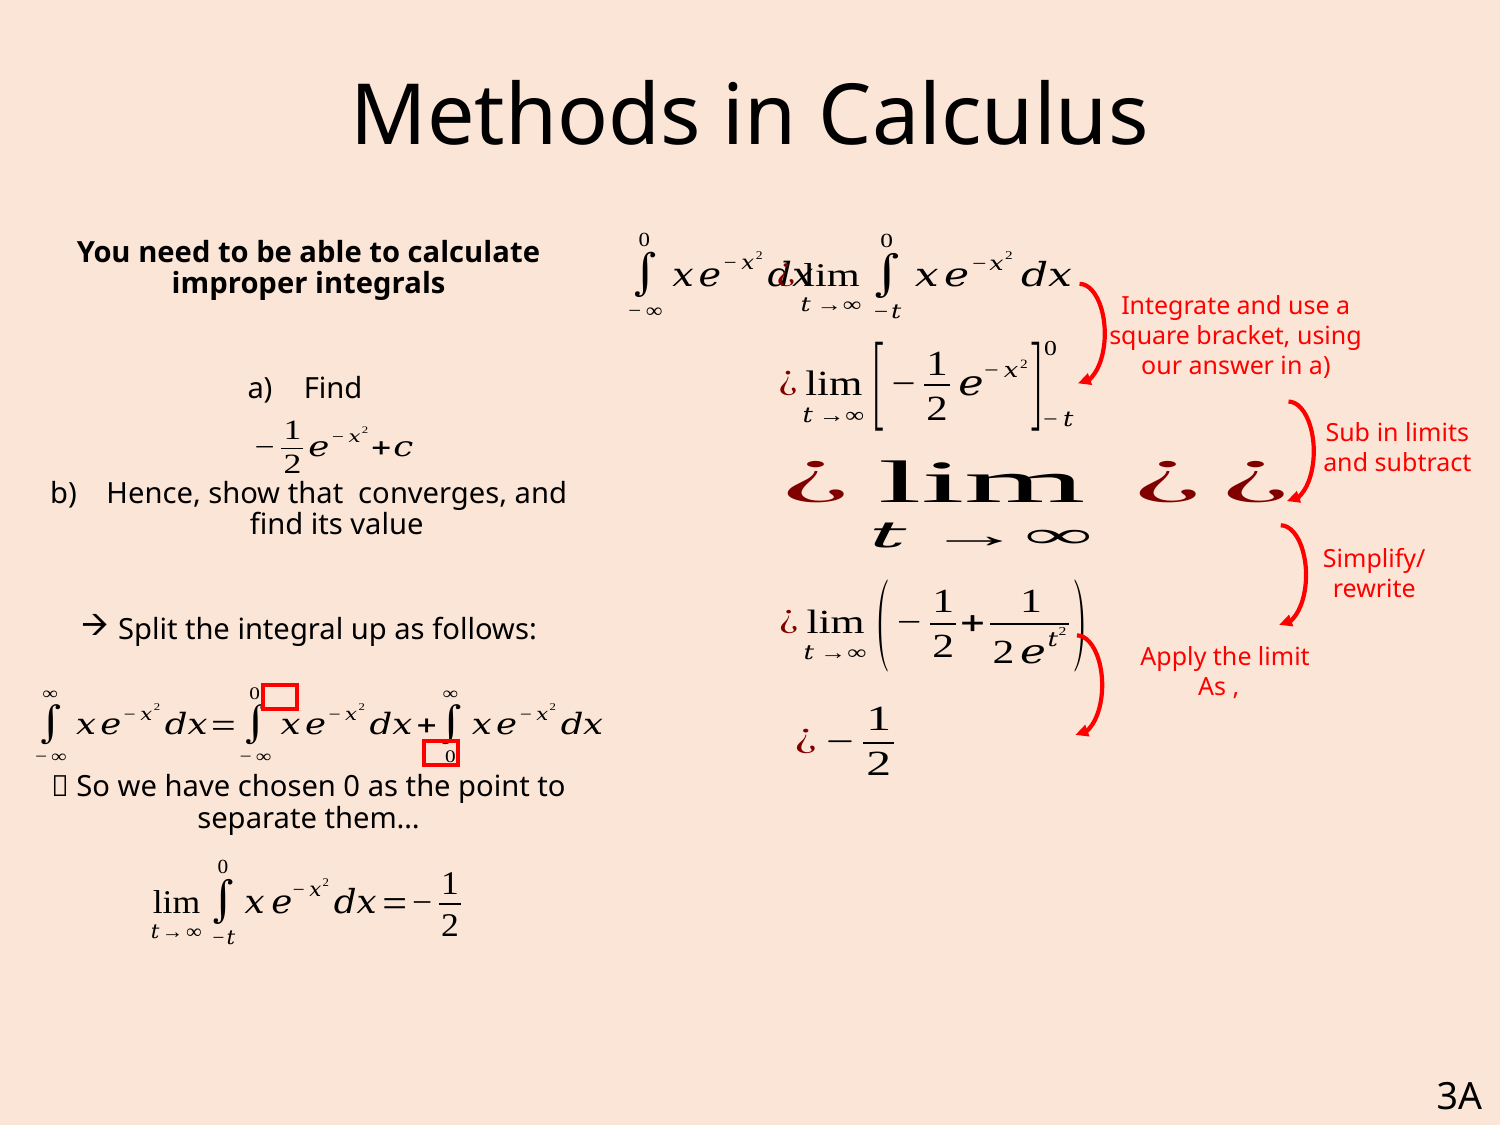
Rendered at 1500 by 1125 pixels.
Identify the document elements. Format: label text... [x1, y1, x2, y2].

text_box [423, 740, 459, 766]
text_box Integrate and use a square bracket, using our answer in a) [1087, 281, 1384, 387]
text_box [262, 684, 298, 710]
text_box Simplify/rewrite [1302, 535, 1446, 611]
text_box [1287, 401, 1309, 503]
title Methods in Calculus [103, 35, 1397, 199]
text_box [1075, 634, 1103, 737]
text_box [1078, 283, 1087, 385]
text_box Sub in limits and subtract [1295, 408, 1500, 484]
text_box [1279, 524, 1302, 627]
text_box 3A [1421, 1064, 1497, 1125]
